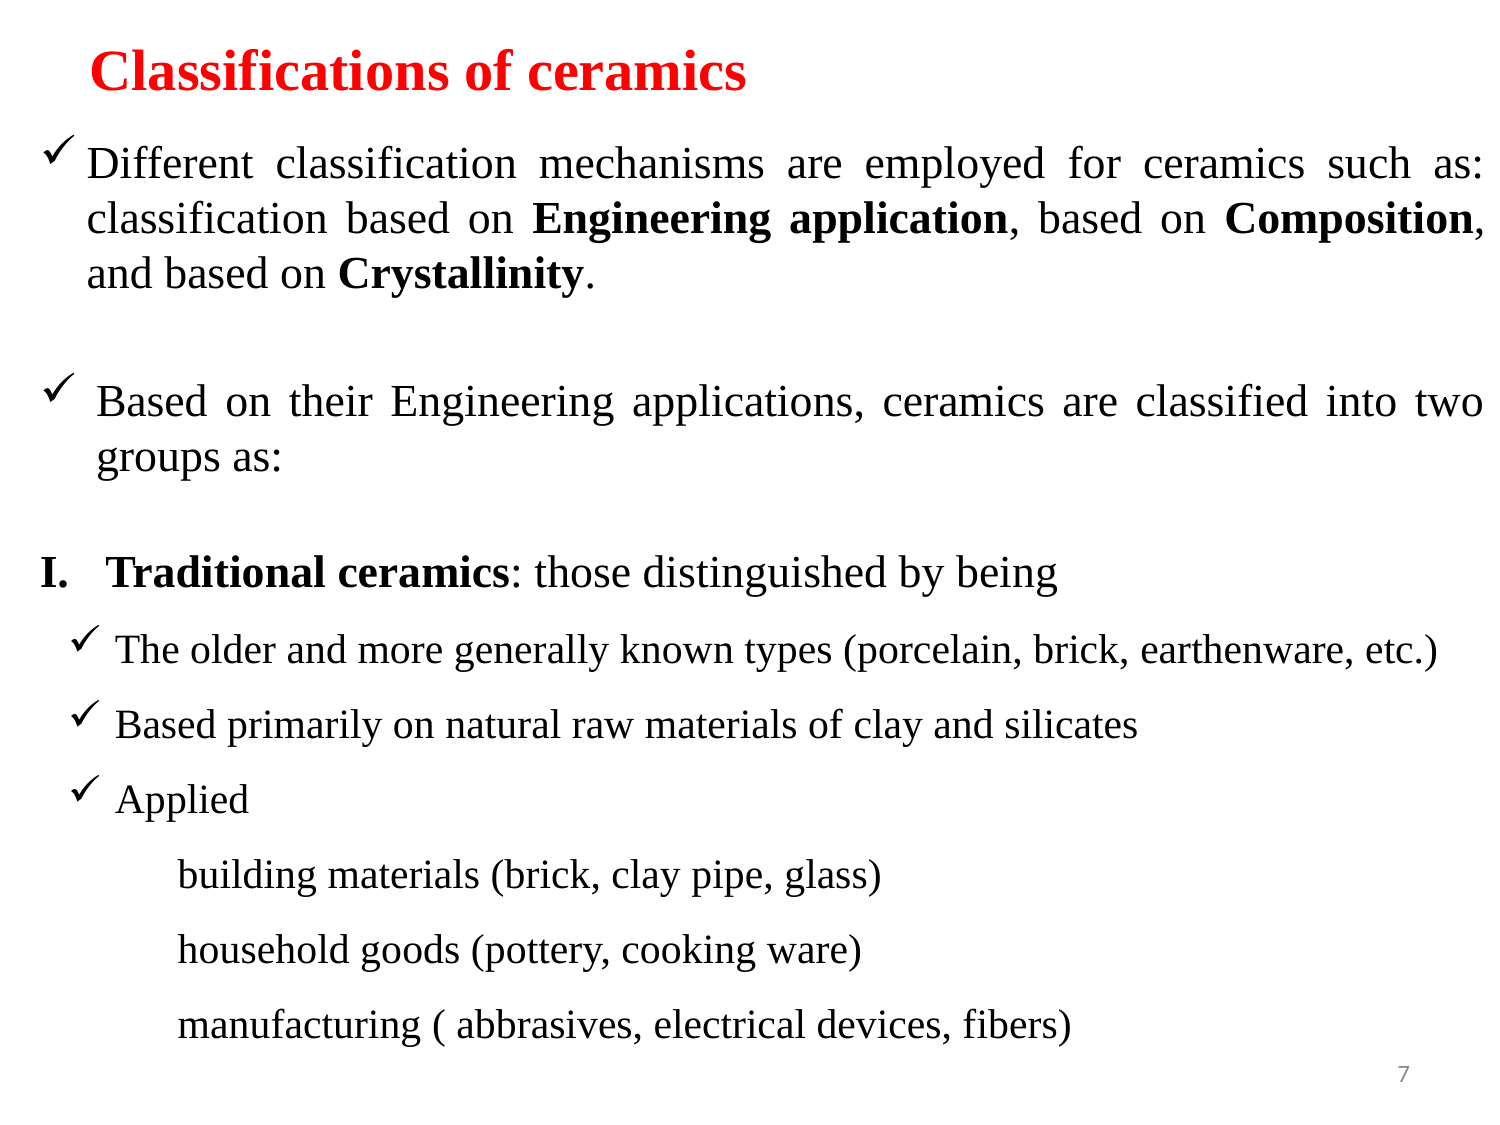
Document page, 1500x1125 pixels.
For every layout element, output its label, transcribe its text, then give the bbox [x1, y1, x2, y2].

text_box Different classification mechanisms are employed for ceramics such as: classification based on Engineering application, based on Composition, and based on Crystallinity. Based on their Engineering applications, ceramics are classified into two groups as: Traditional ceramics: those distinguished by being The older and more generally known types (porcelain, brick, earthenware, etc.) Based primarily on natural raw materials of clay and silicates Applied building materials (brick, clay pipe, glass) household goods (pottery, cooking ware) manufacturing ( abbrasives, electrical devices, fibers) [24, 124, 1500, 1107]
text_box Classifications of ceramics [74, 24, 1425, 105]
